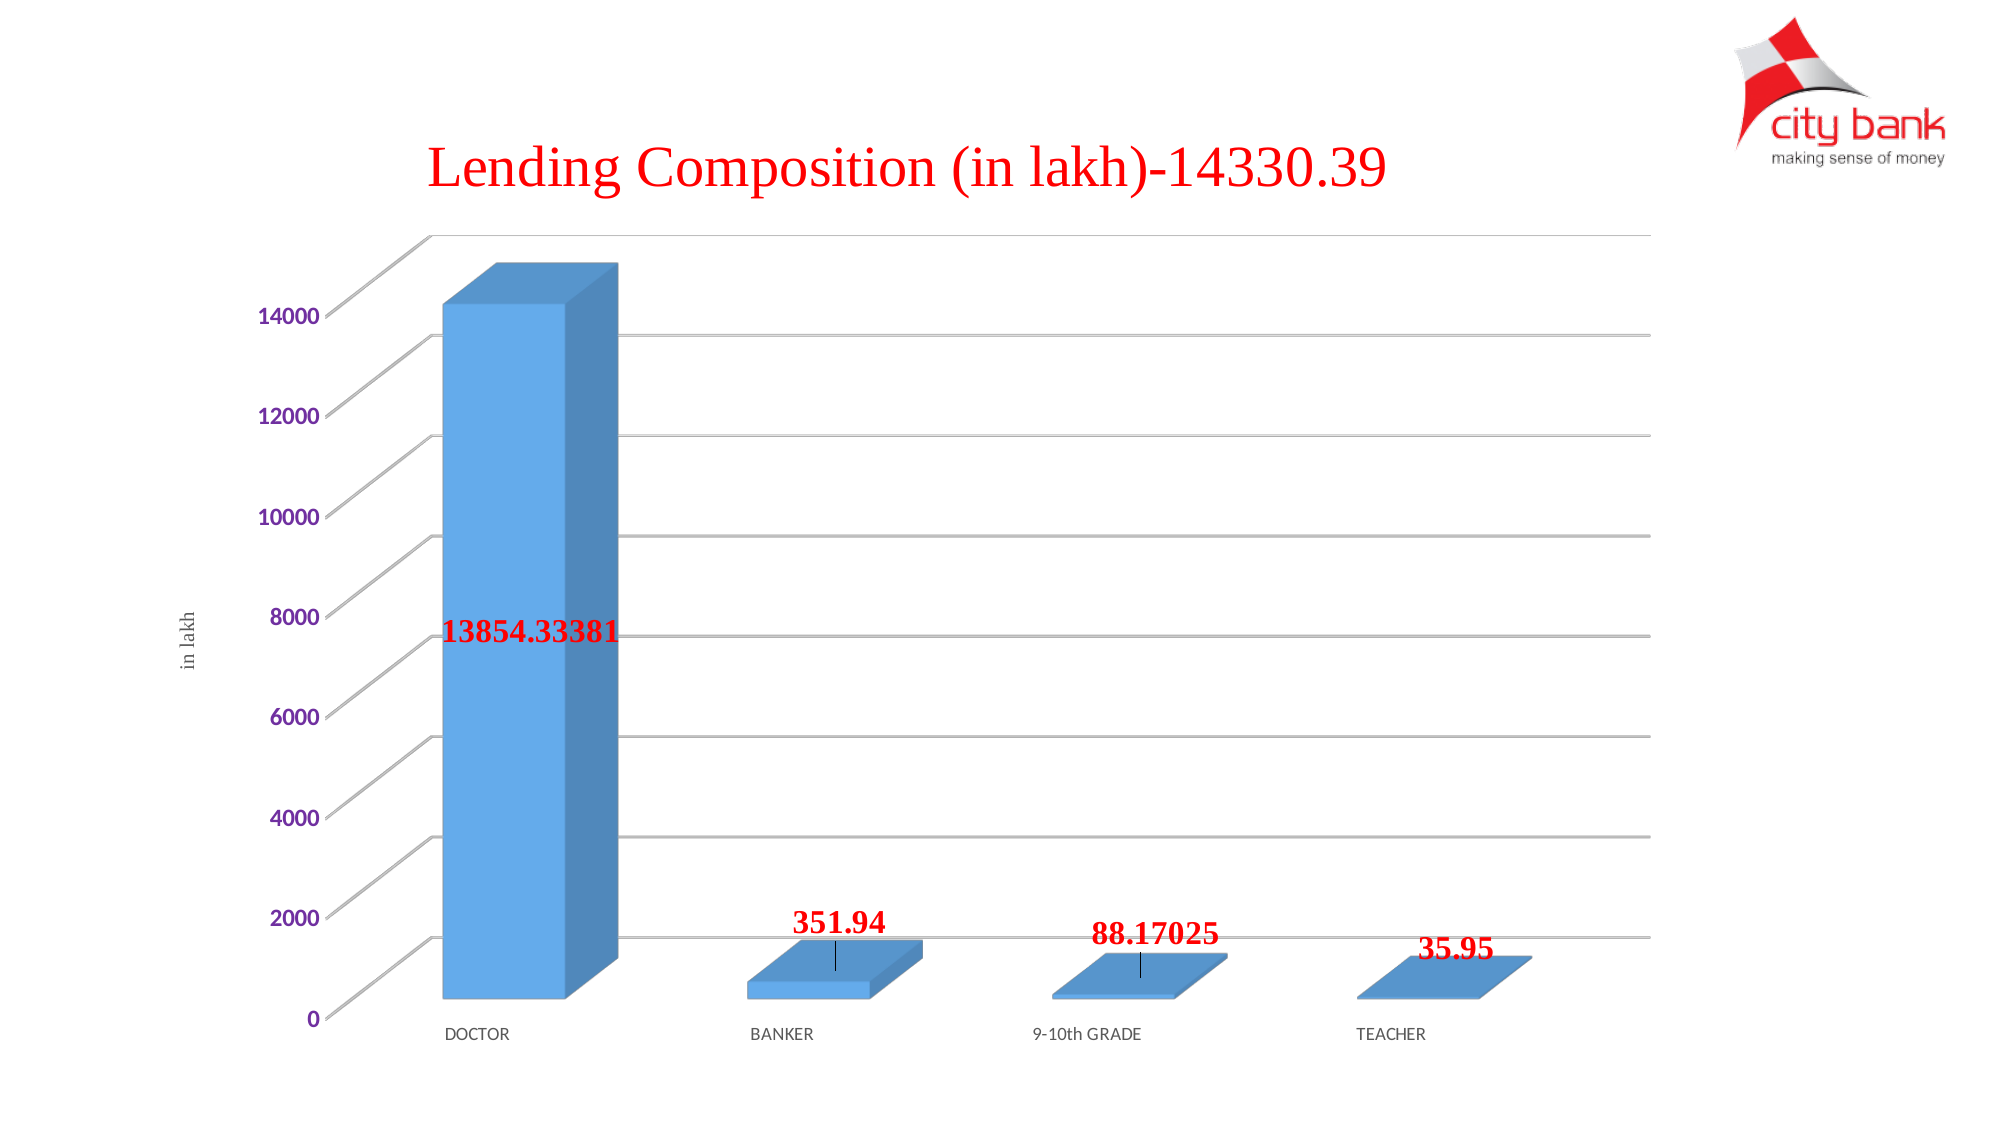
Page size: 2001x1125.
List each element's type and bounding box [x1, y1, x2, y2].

chart [142, 89, 1703, 1066]
picture [1728, 0, 1952, 204]
